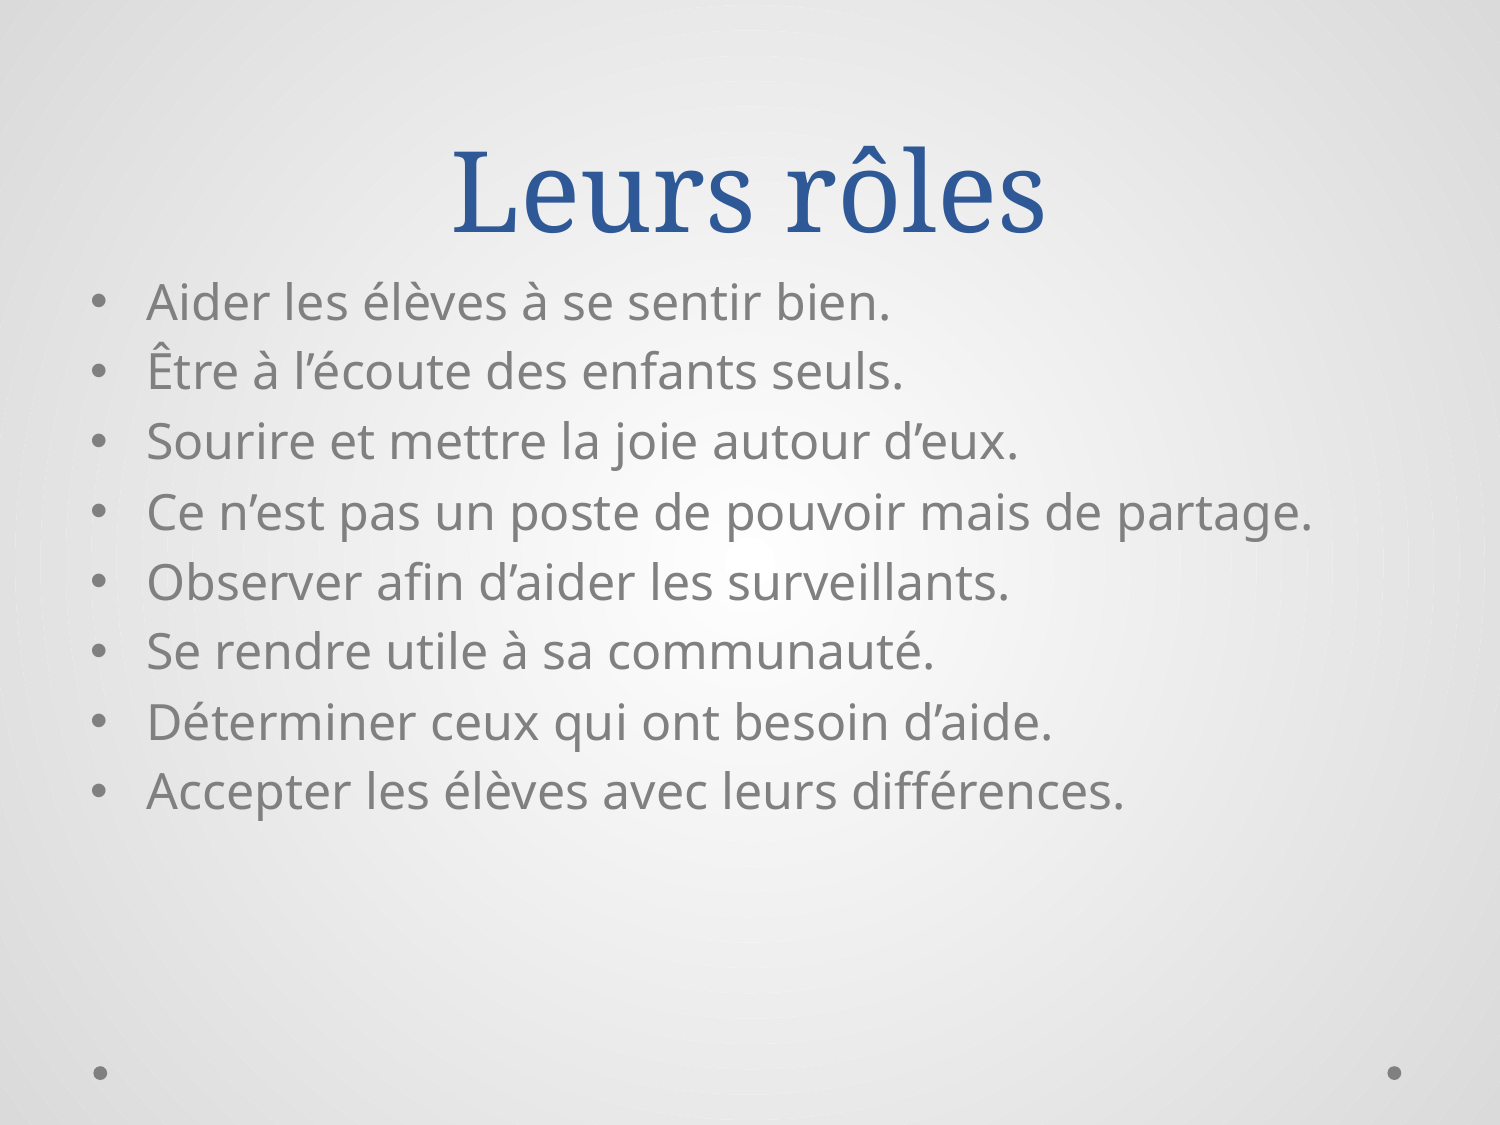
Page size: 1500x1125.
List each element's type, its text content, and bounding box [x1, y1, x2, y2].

title Leurs rôles [75, 0, 1425, 262]
list Aider les élèves à se sentir bien. Être à l’écoute des enfants seuls. Sourire et mettre la joie autour d’eux. Ce n’est pas un poste de pouvoir mais de partage. Observer afin d’aider les surveillants. Se rendre utile à sa communauté. Déterminer ceux qui ont besoin d’aide. Accepter les élèves avec leurs différences. [75, 262, 1425, 1005]
